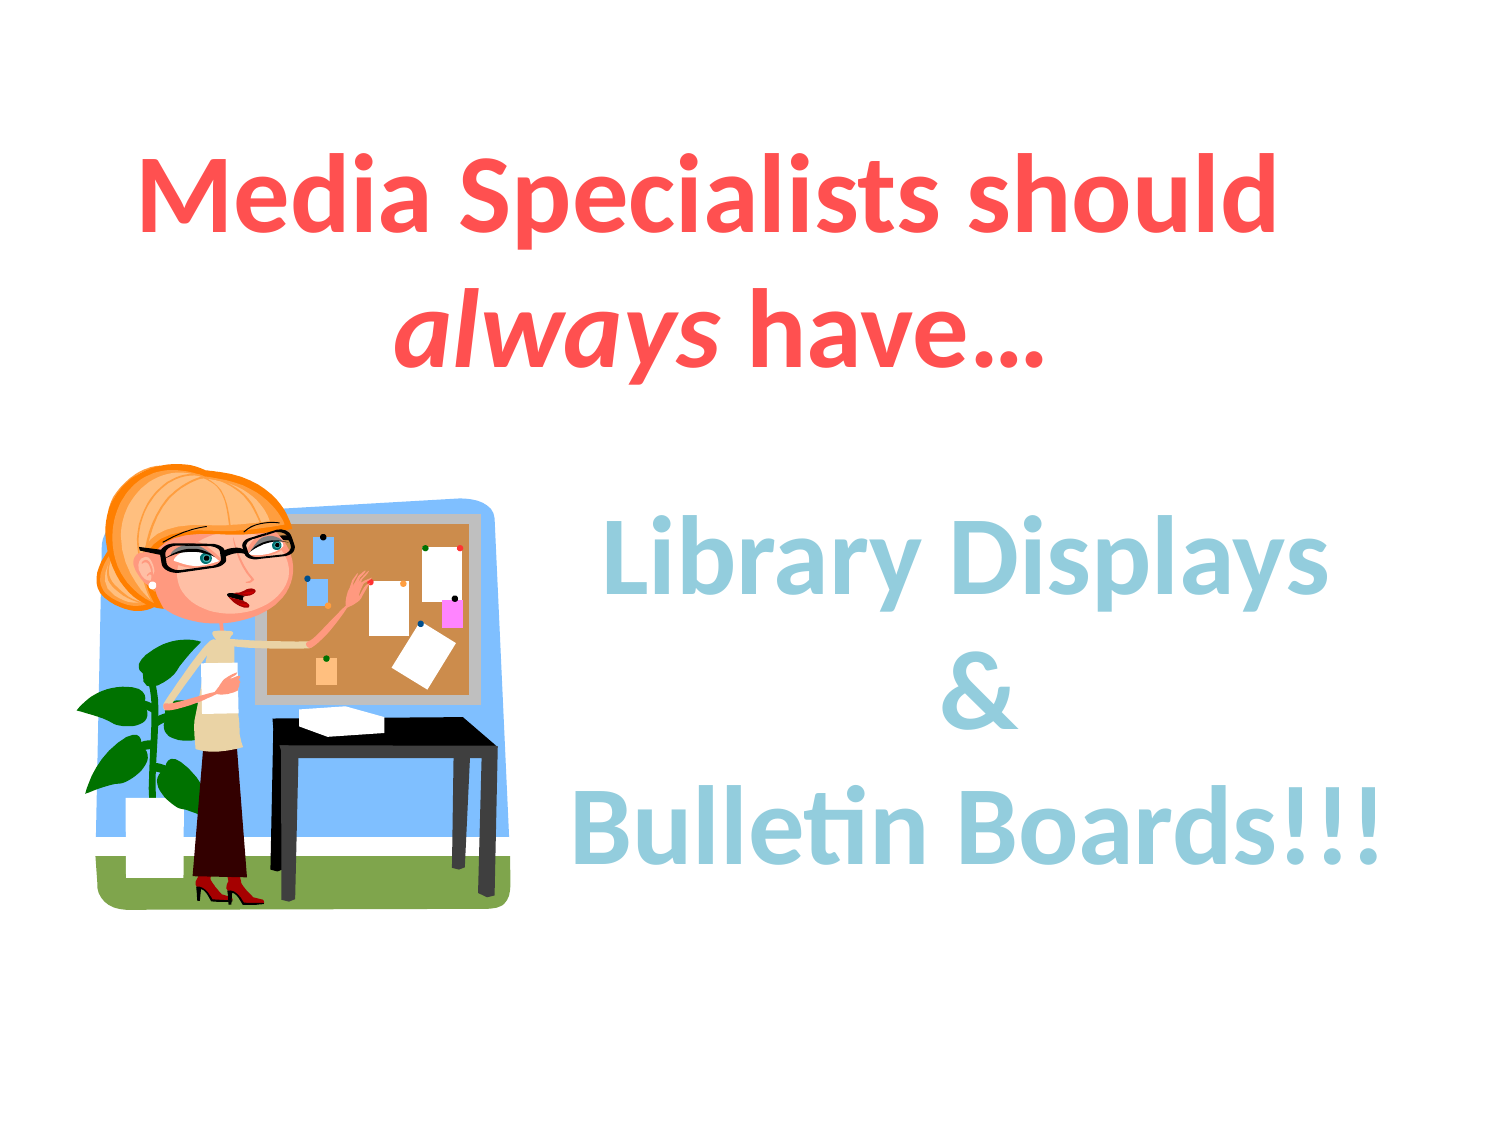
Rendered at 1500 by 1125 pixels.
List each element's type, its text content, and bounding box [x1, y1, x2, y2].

text_box Media Specialists should always have… [120, 112, 1323, 398]
text_box Library Displays & Bulletin Boards!!! [554, 474, 1404, 895]
picture [74, 462, 512, 910]
